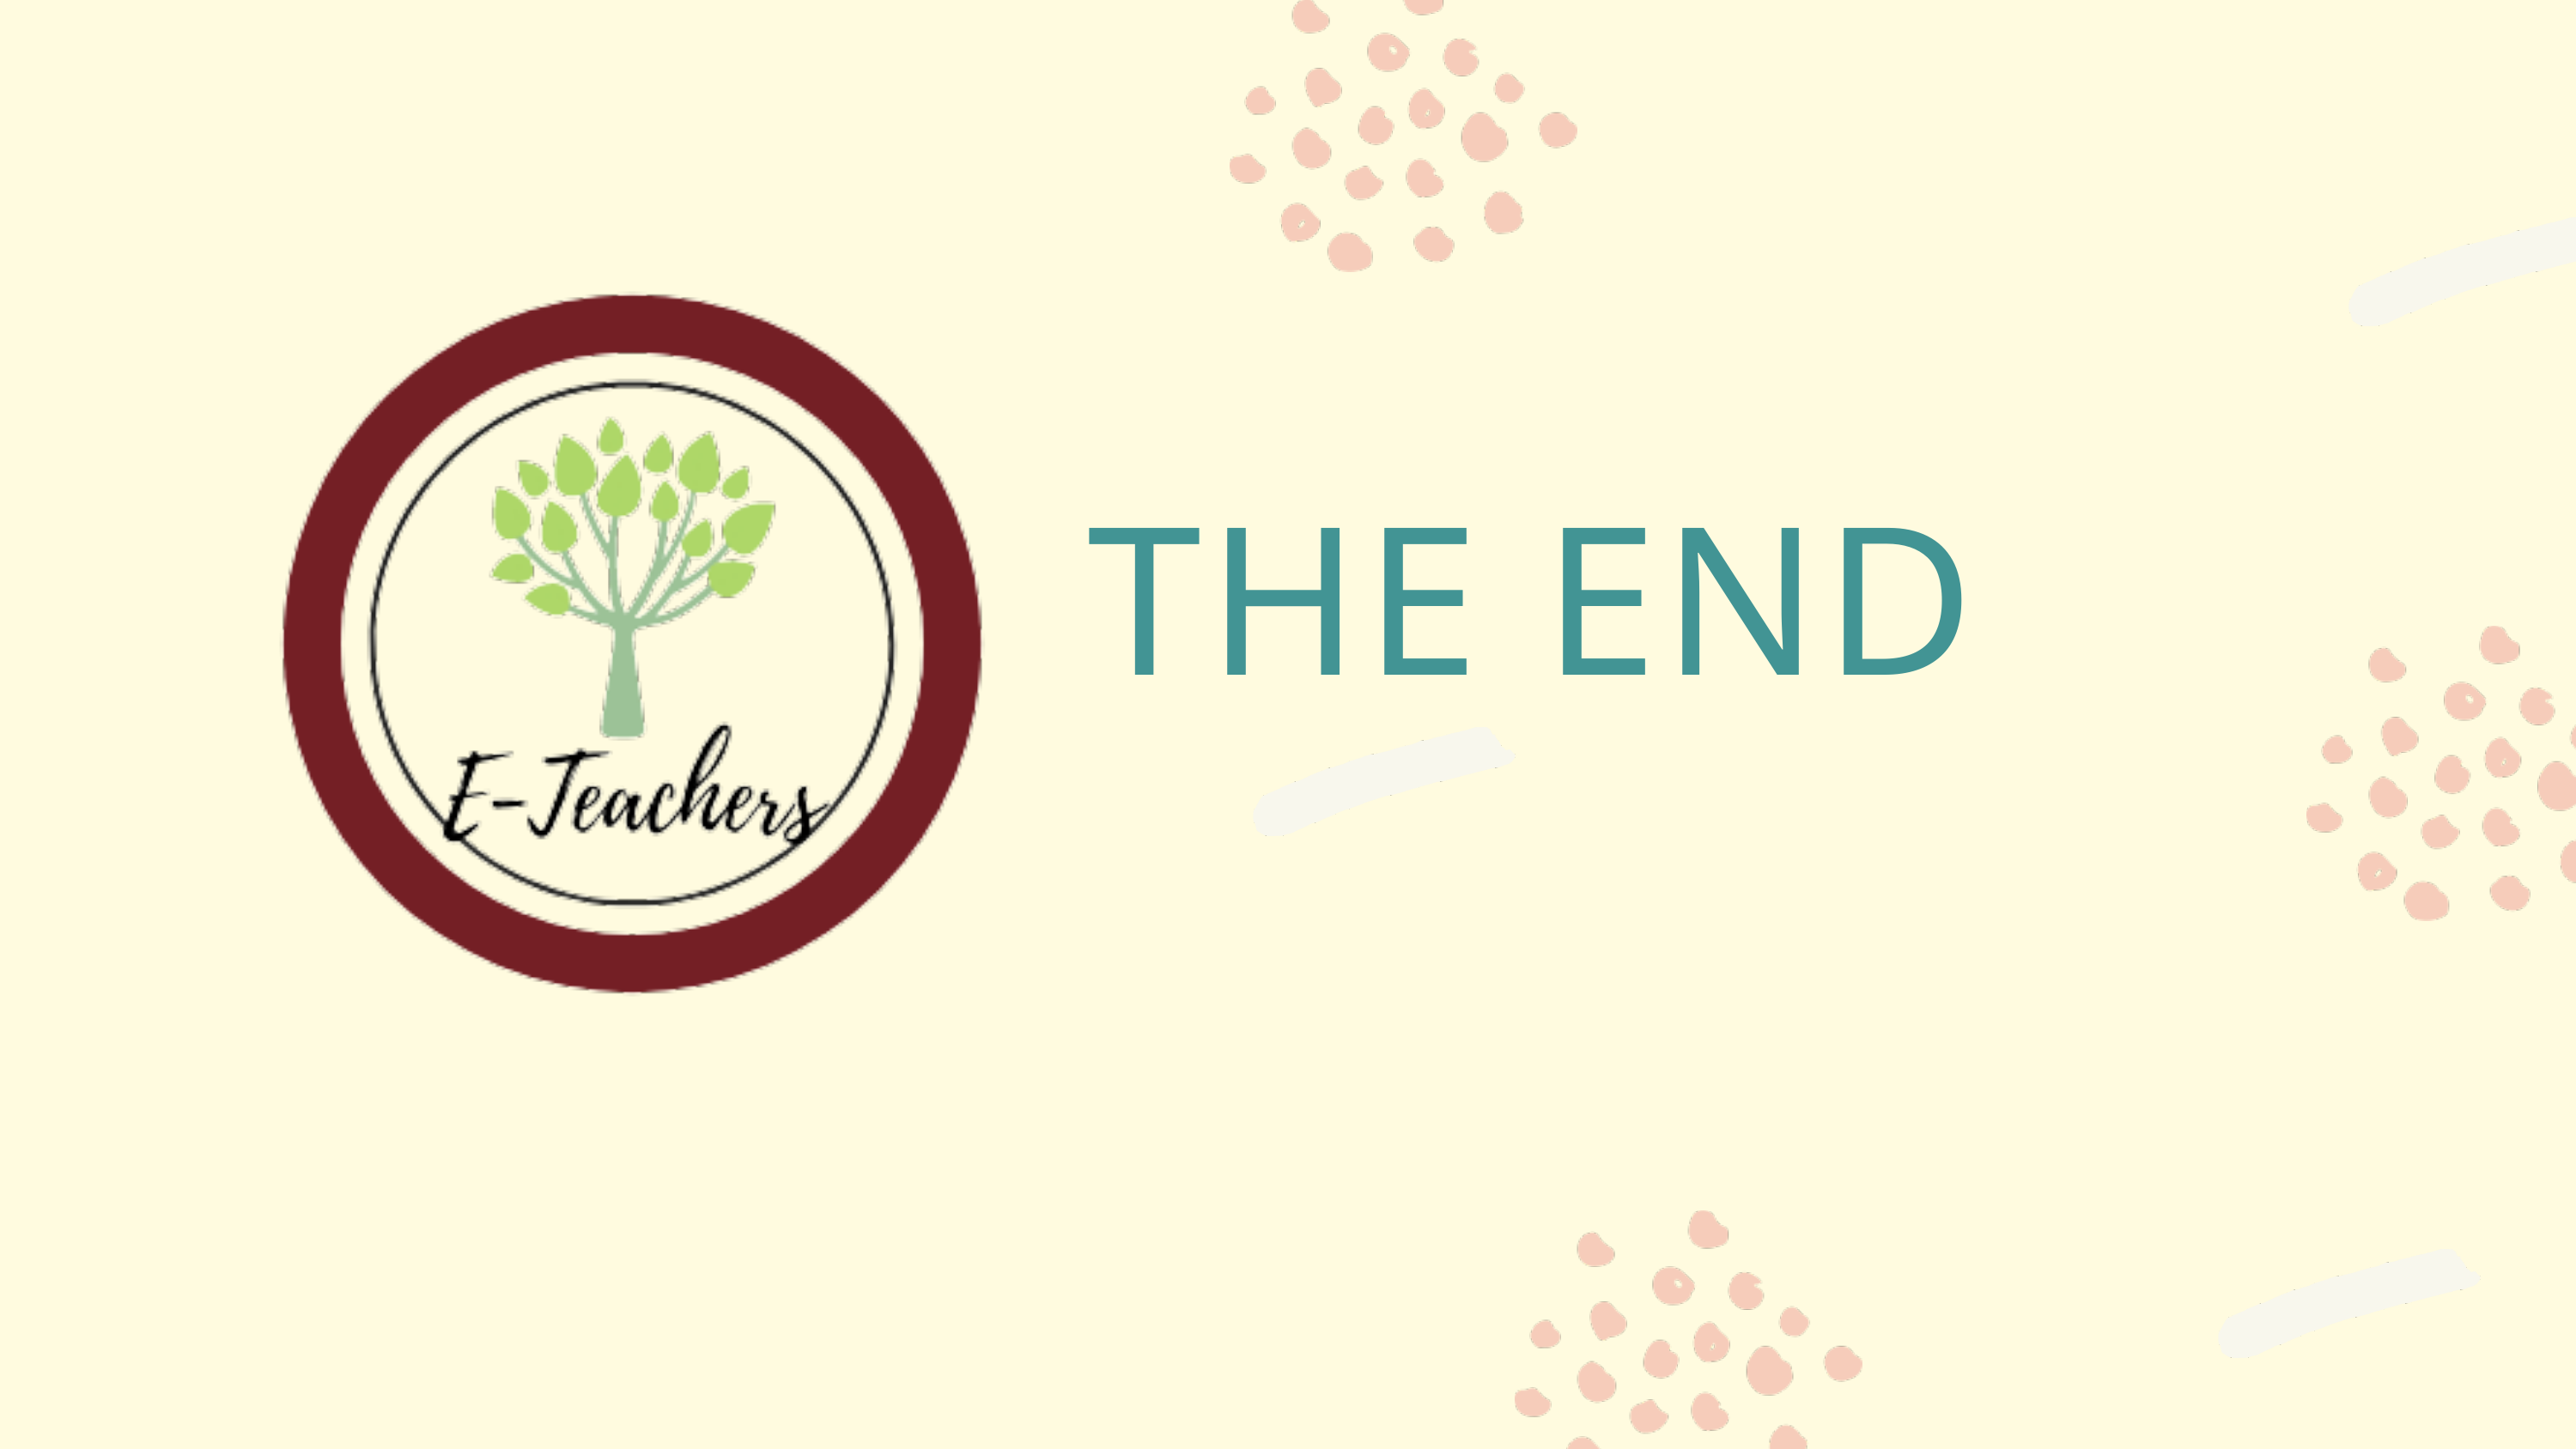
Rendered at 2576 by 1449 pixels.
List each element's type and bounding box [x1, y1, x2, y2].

picture [1253, 727, 1516, 837]
picture [1515, 1210, 1862, 1449]
picture [2348, 217, 2576, 326]
picture [2217, 1249, 2481, 1359]
picture [276, 272, 1005, 1005]
text_box [536, 583, 2107, 1065]
picture [1230, 0, 1577, 272]
picture [2306, 626, 2576, 921]
